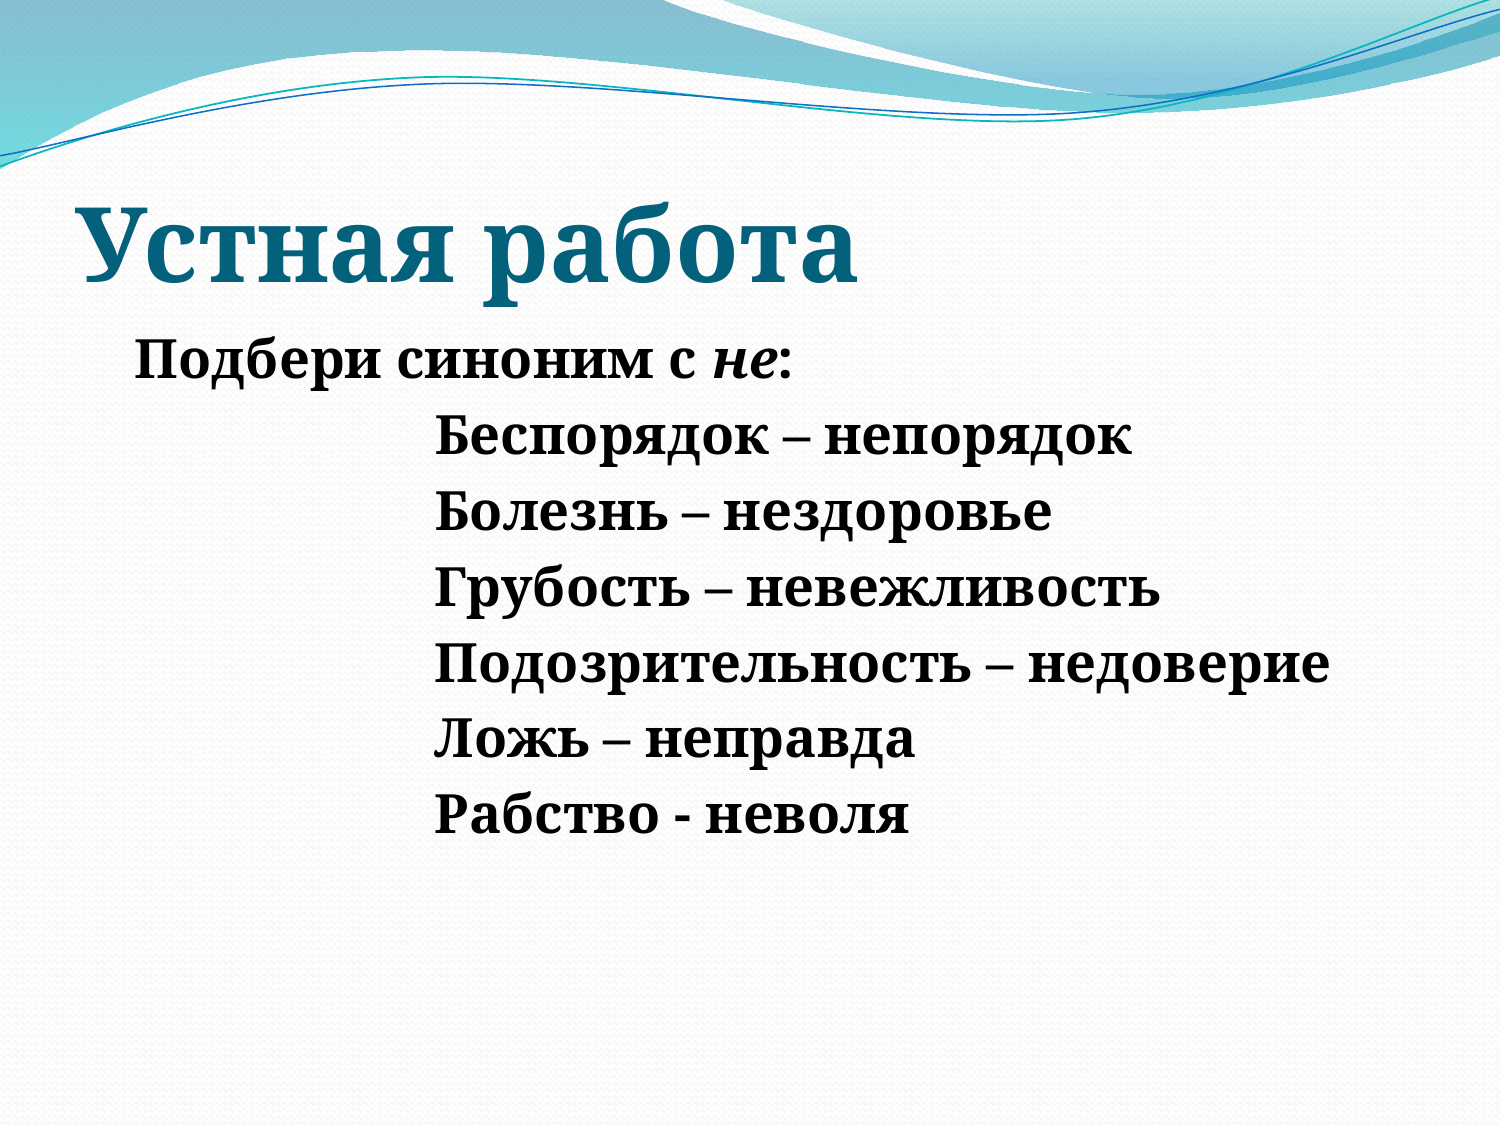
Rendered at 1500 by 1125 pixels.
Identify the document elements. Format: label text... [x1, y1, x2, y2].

list Подбери синоним с не: Беспорядок – непорядок Болезнь – нездоровье Грубость – невежливость Подозрительность – недоверие Ложь – неправда Рабство - неволя [75, 317, 1425, 1038]
title Устная работа [75, 115, 1425, 303]
